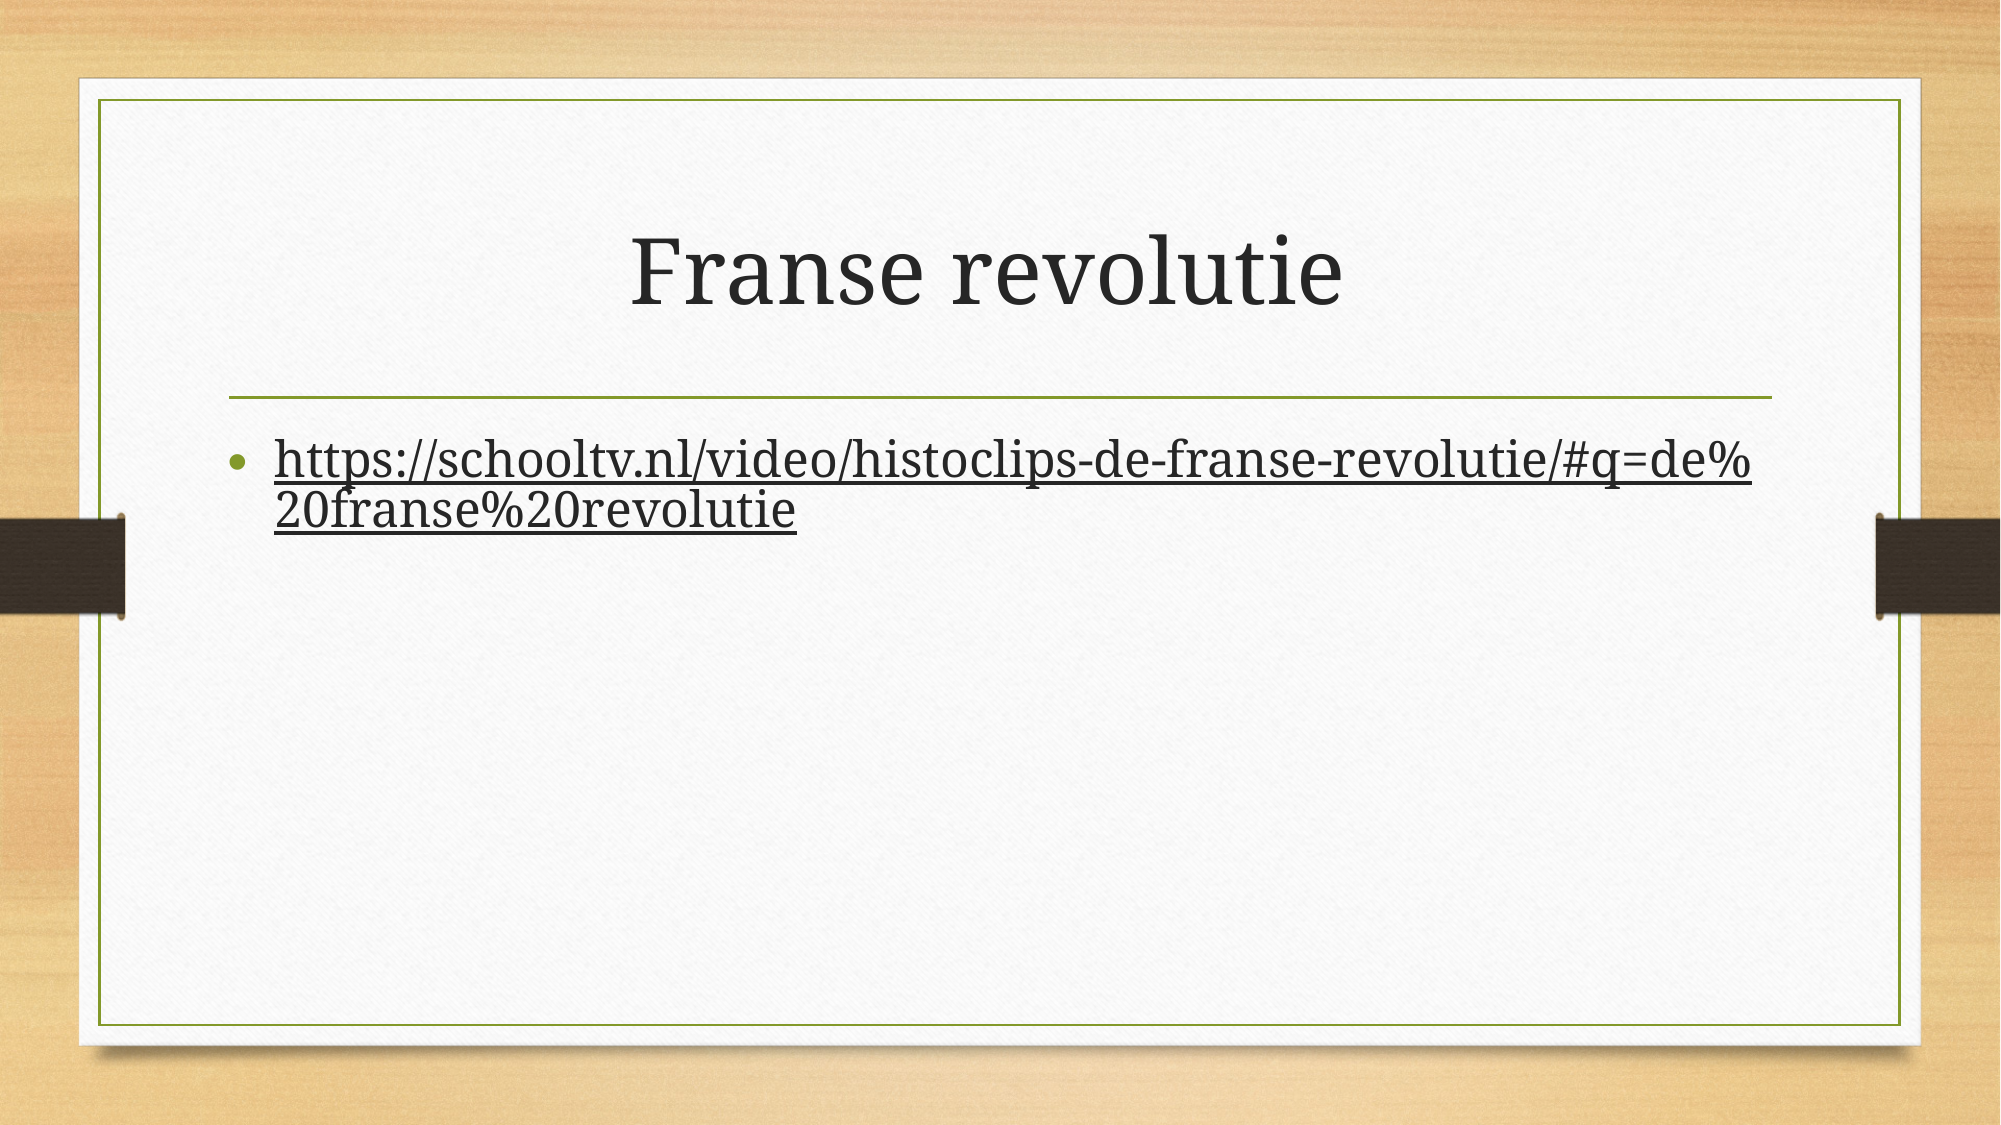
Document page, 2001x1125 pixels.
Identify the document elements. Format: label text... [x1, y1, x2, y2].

title Franse revolutie [212, 161, 1788, 375]
picture [0, 0, 2001, 1125]
list https://schooltv.nl/video/histoclips-de-franse-revolutie/#q=de%20franse%20revolutie [212, 419, 1788, 964]
